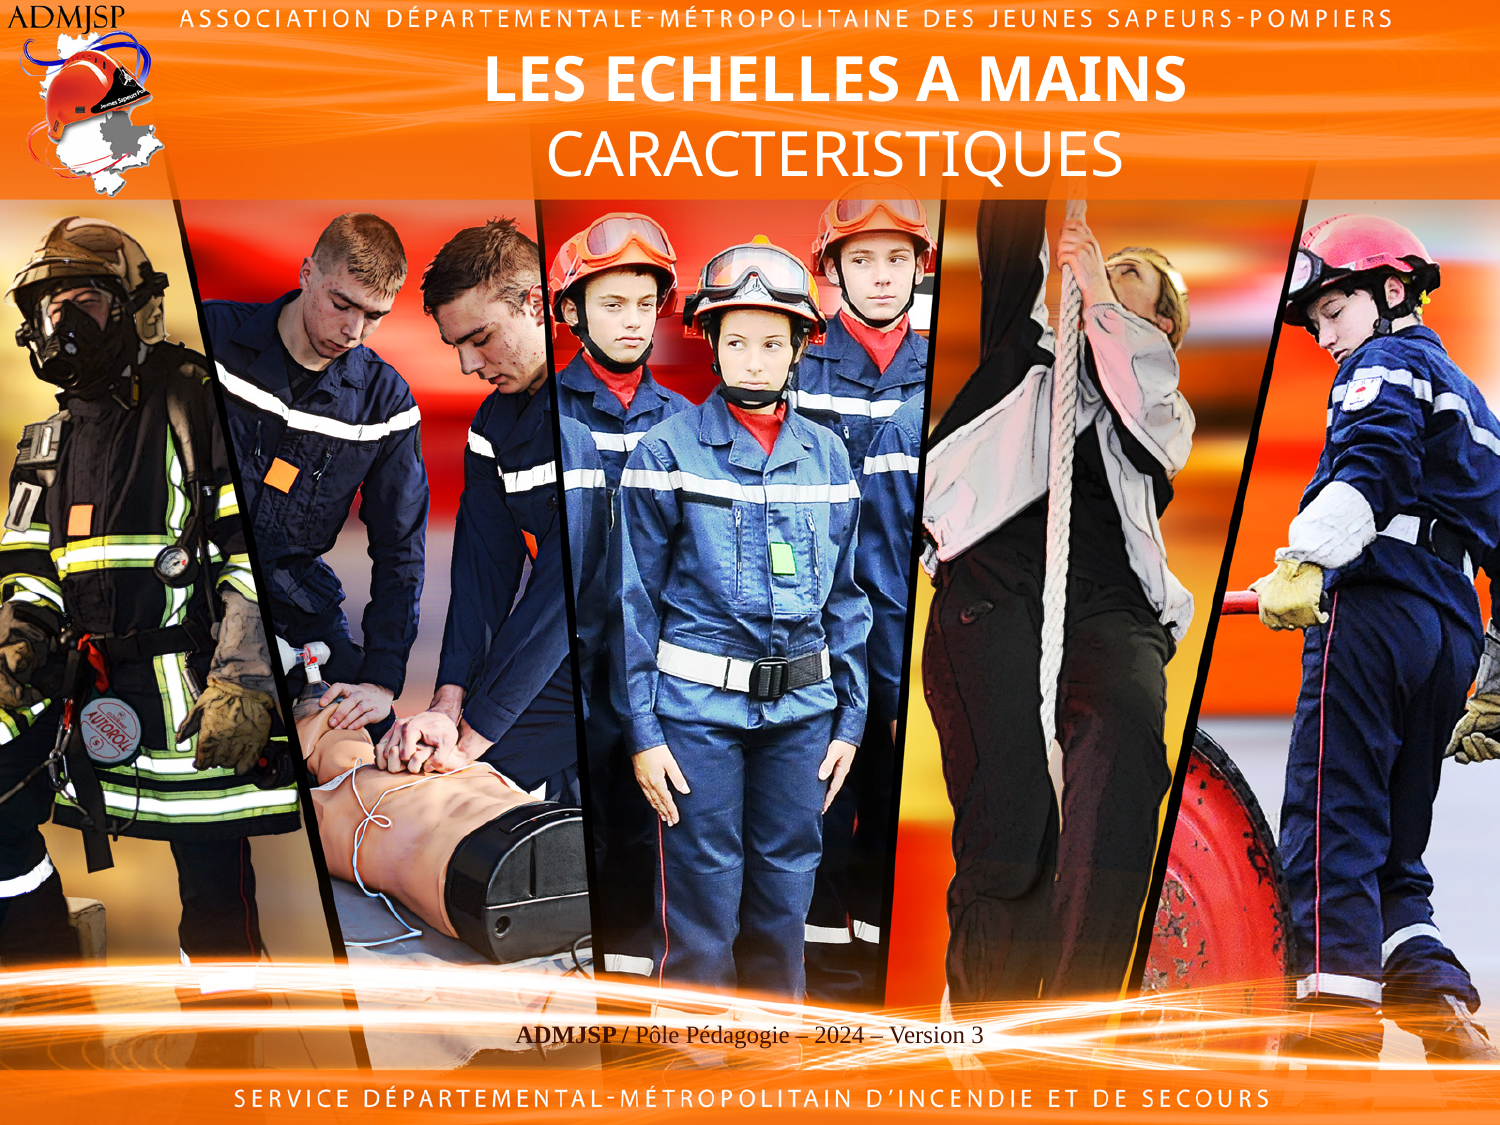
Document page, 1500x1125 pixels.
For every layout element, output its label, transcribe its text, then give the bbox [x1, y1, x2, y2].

title LES ECHELLES A MAINS CARACTERISTIQUES [171, 31, 1500, 197]
picture [0, 1057, 1500, 1125]
picture [0, 0, 1500, 1011]
text_box ADMJSP / Pôle Pédagogie – 2024 – Version 3 [0, 1011, 1500, 1057]
